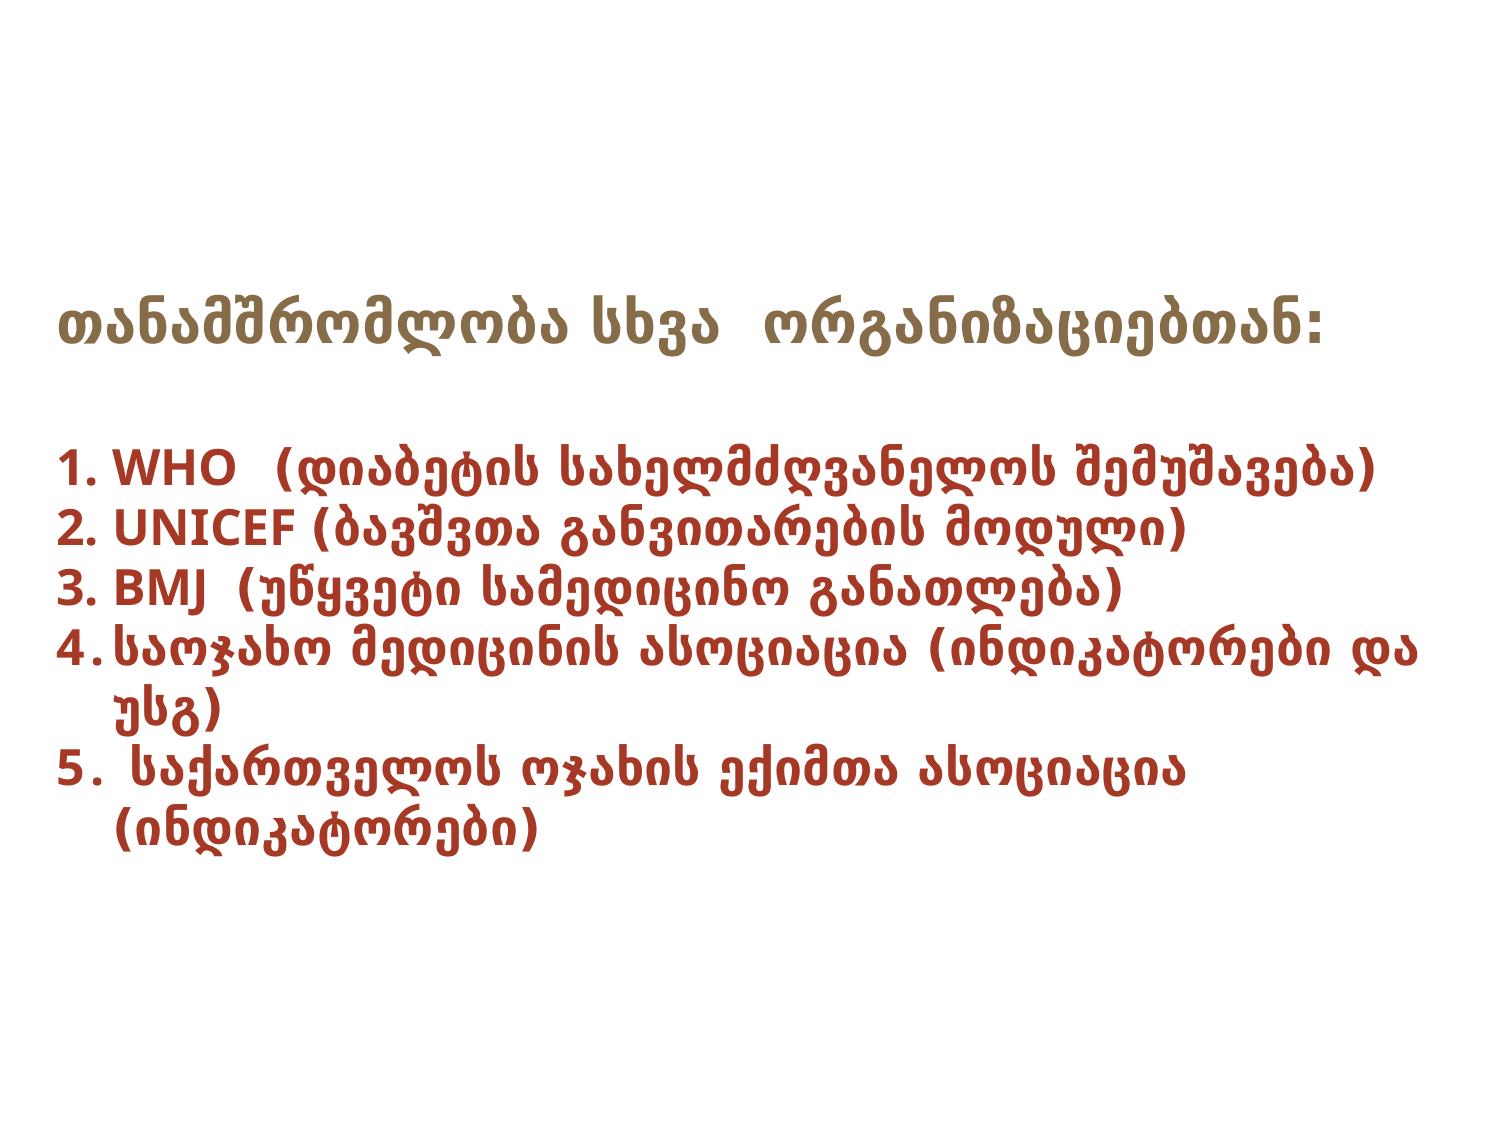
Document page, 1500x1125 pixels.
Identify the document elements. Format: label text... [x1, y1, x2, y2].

text_box თანამშრომლობა სხვა ორგანიზაციებთან: WHO (დიაბეტის სახელმძღვანელოს შემუშავება) UNICEF (ბავშვთა განვითარების მოდული) BMJ (უწყვეტი სამედიცინო განათლება) საოჯახო მედიცინის ასოციაცია (ინდიკატორები და უსგ) საქართველოს ოჯახის ექიმთა ასოციაცია (ინდიკატორები) [41, 208, 1471, 933]
